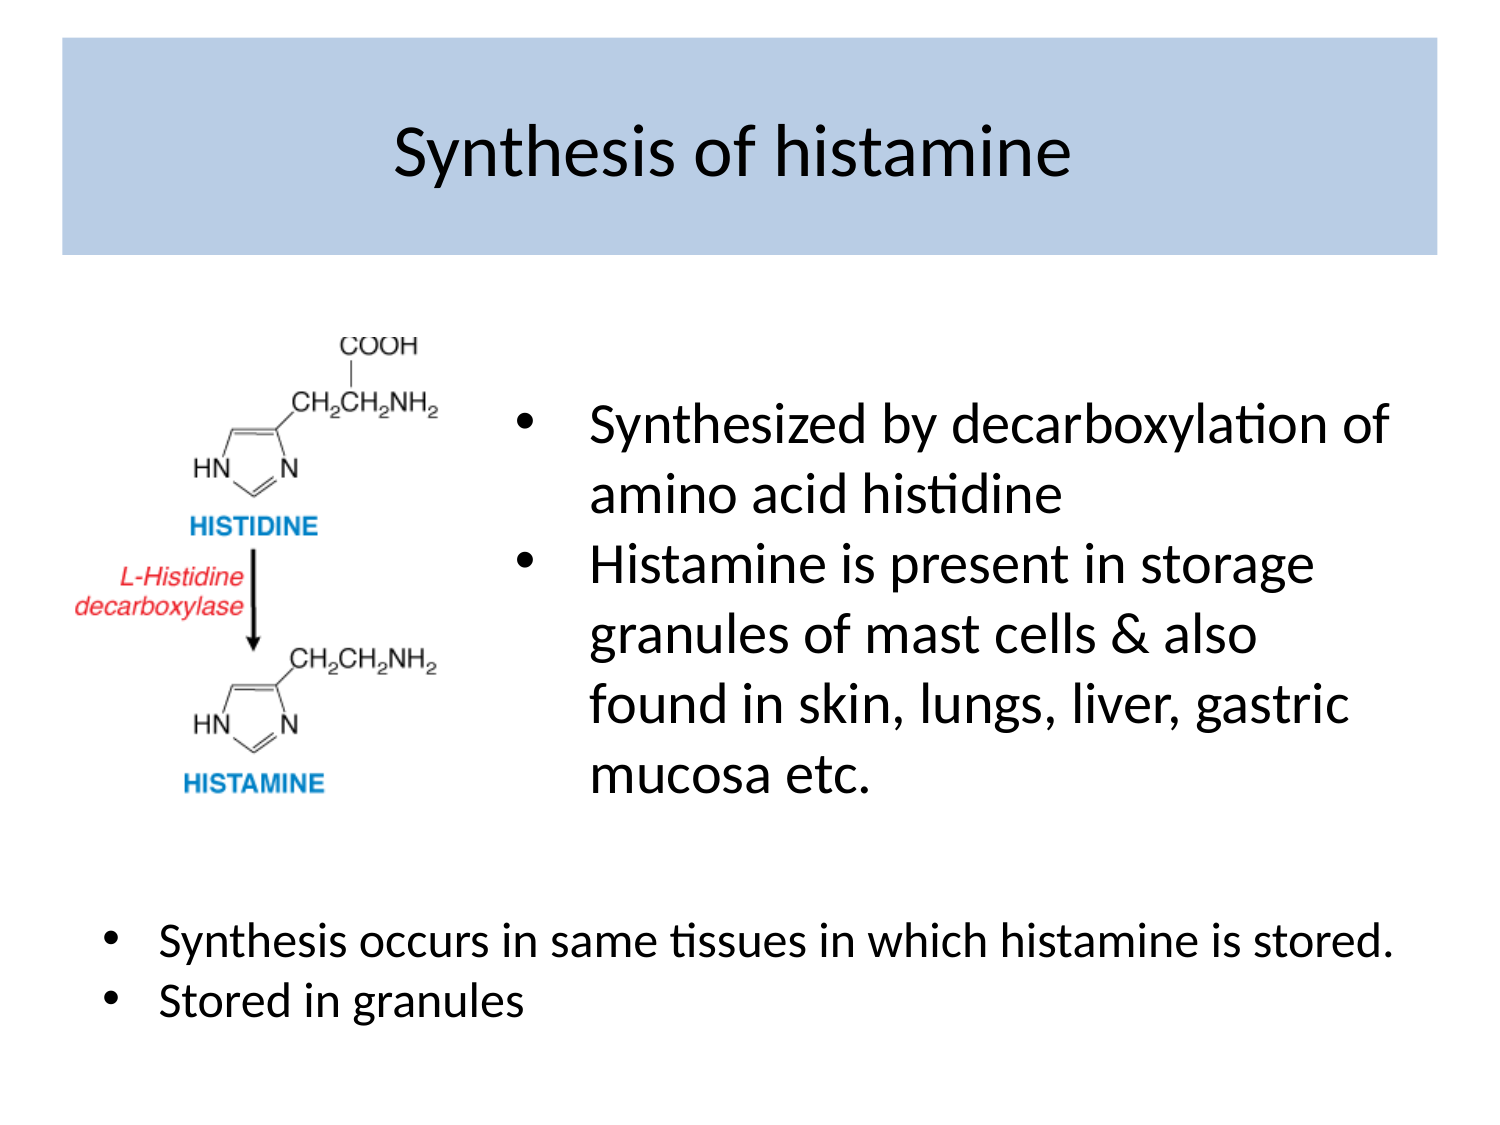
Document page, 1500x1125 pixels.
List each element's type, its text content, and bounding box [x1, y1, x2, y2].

text_box Synthesized by decarboxylation of amino acid histidine Histamine is present in storage granules of mast cells & also found in skin, lungs, liver, gastric mucosa etc. [499, 377, 1413, 813]
title Synthesis of histamine [62, 37, 1438, 255]
text_box Synthesis occurs in same tissues in which histamine is stored. Stored in granules [87, 899, 1413, 1035]
picture [62, 337, 470, 812]
